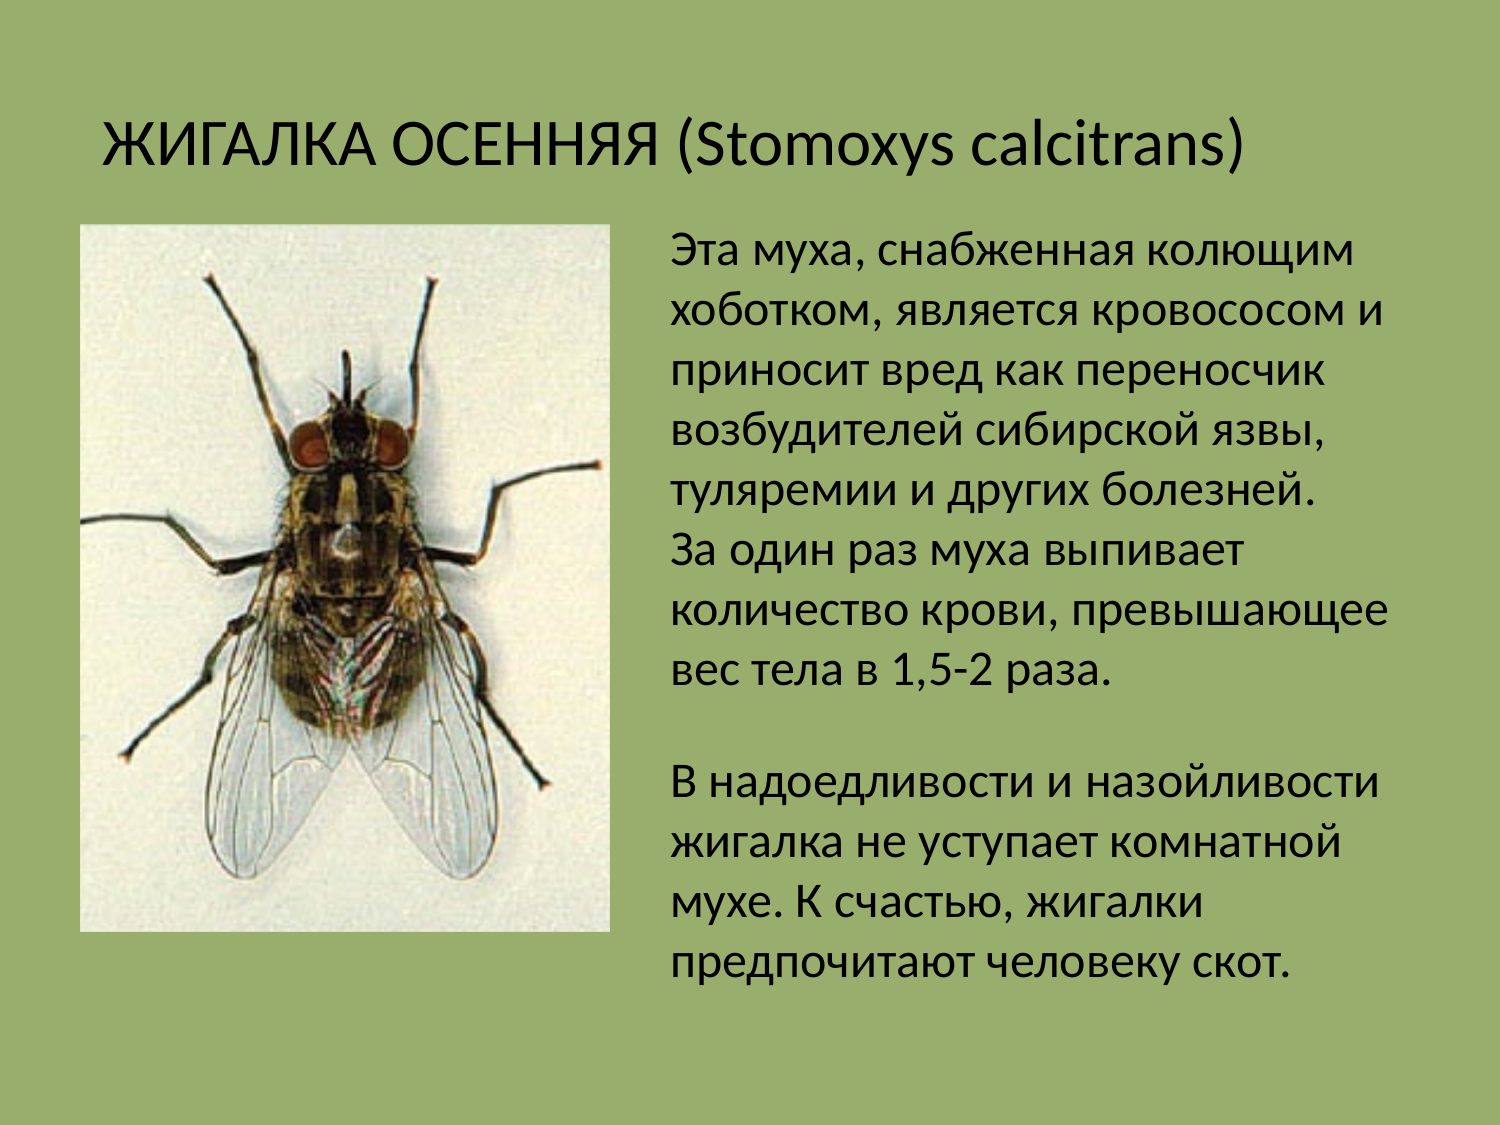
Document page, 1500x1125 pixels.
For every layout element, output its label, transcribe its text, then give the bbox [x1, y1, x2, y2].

picture [0, 226, 699, 931]
text_box Эта муха, снабженная колющим хоботком, является кровососом и приносит вред как переносчик возбудителей сибирской язвы, туляремии и других болезней. За один раз муха выпивает количество крови, превышающее вес тела в 1,5-2 раза. [655, 208, 1431, 763]
title ЖИГАЛКА ОСЕННЯЯ (Stomoxys calcitrans) [0, 45, 1350, 233]
text_box В надоедливости и назойливости жигалка не уступает комнатной мухе. К счастью, жигалки предпочитают человеку скот. [655, 739, 1440, 995]
